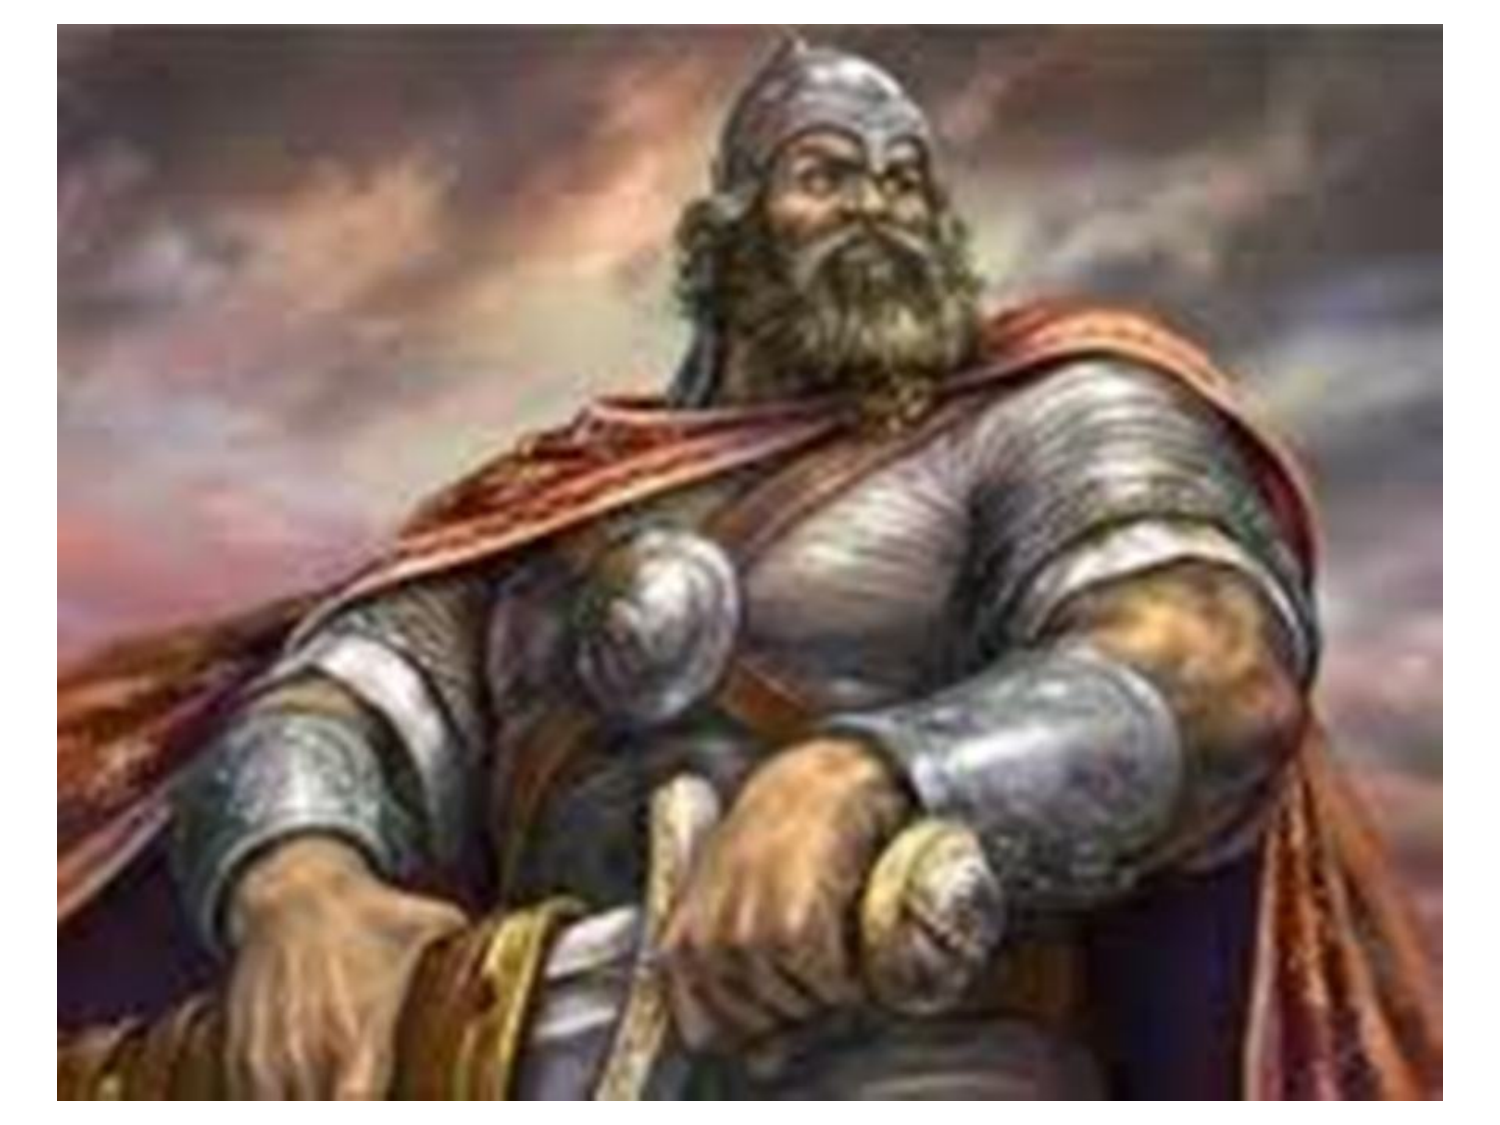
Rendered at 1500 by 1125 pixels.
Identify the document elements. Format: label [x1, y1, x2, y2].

picture [56, 23, 1444, 1101]
